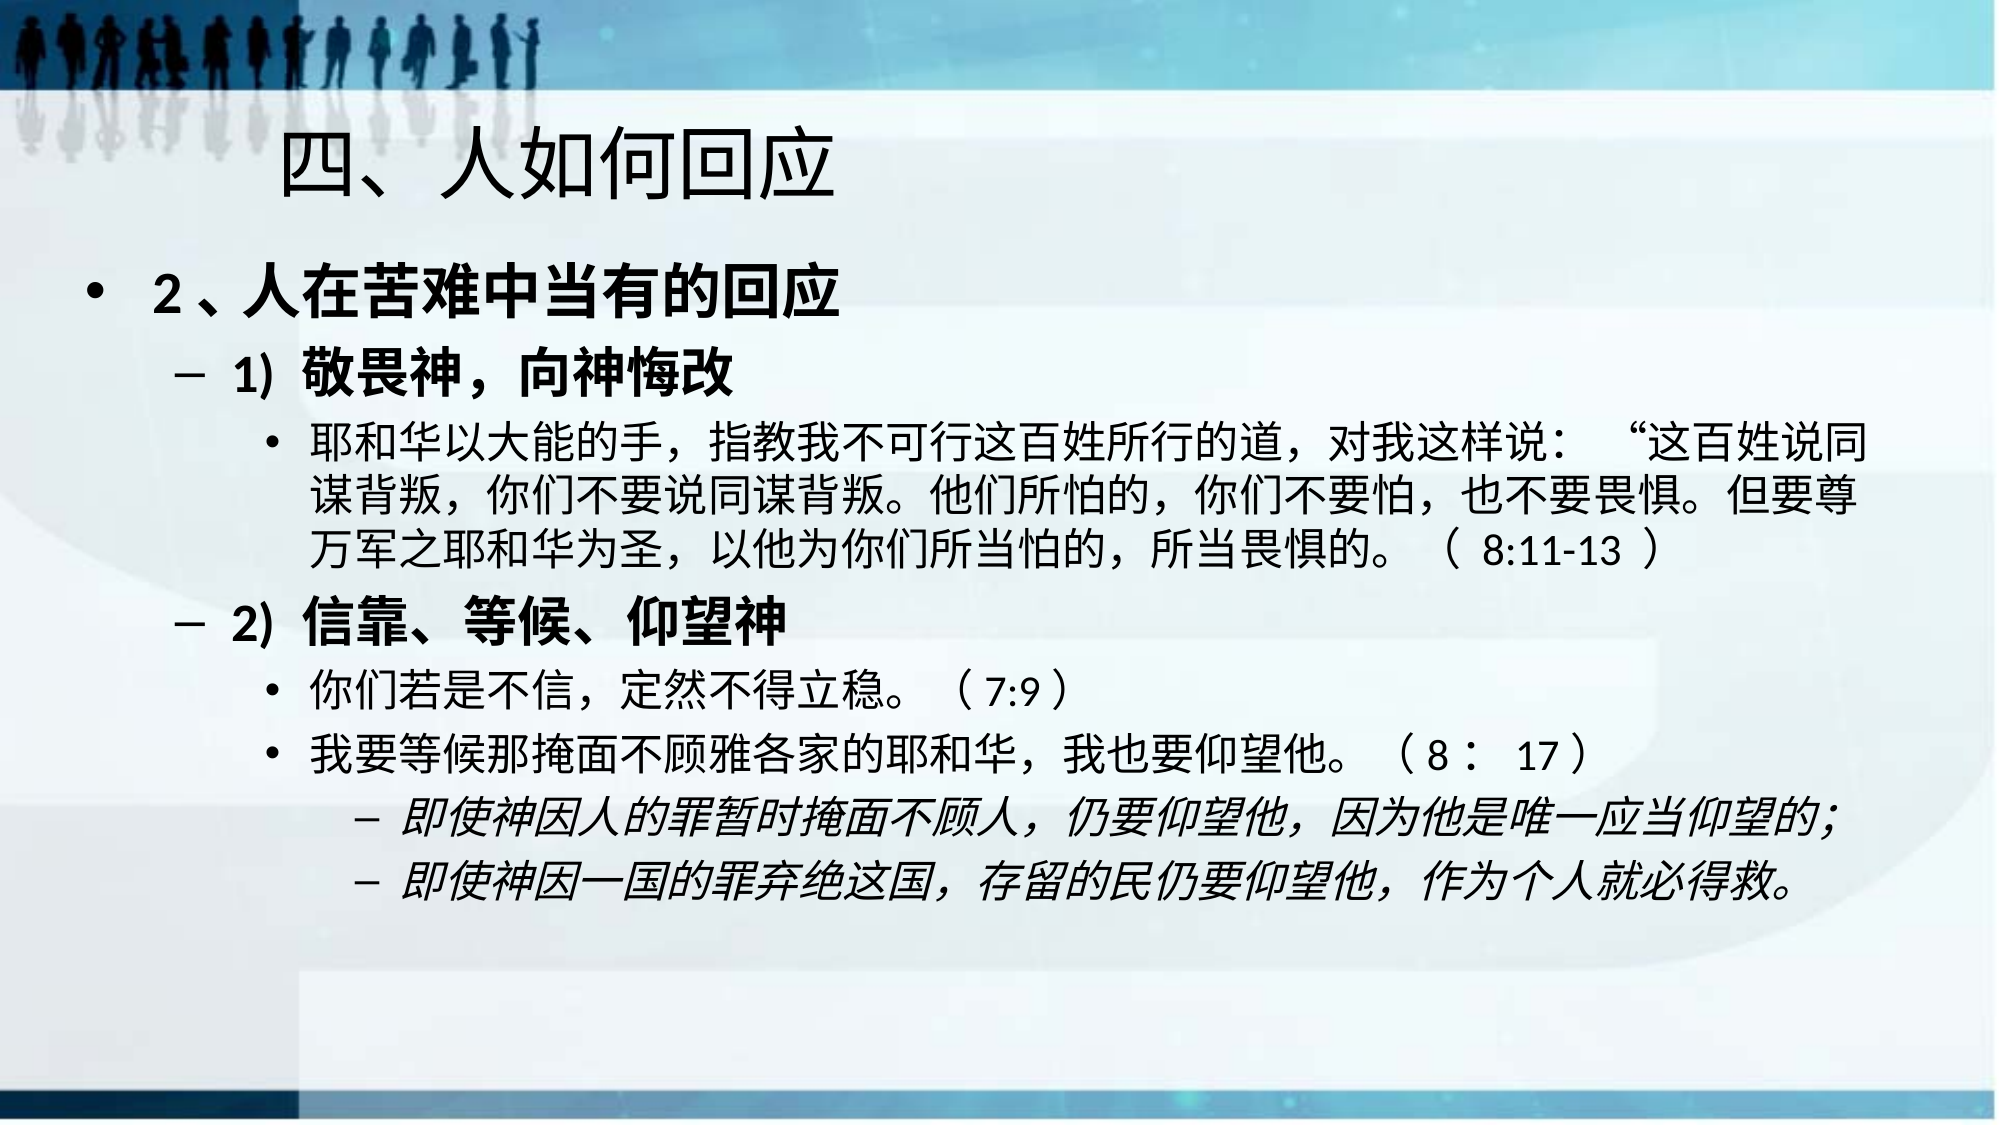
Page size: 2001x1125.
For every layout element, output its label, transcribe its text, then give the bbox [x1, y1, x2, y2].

list 2､ 人在苦难中当有的回应 1) 敬畏神，向神悔改 耶和华以大能的手，指教我不可行这百姓所行的道，对我这样说： “这百姓说同谋背叛，你们不要说同谋背叛。他们所怕的，你们不要怕，也不要畏惧。但要尊万军之耶和华为圣，以他为你们所当怕的，所当畏惧的。（ 8:11-13 ） 2) 信靠、等候、仰望神 你们若是不信，定然不得立稳。（7:9） 我要等候那掩面不顾雅各家的耶和华，我也要仰望他。（8：17） 即使神因人的罪暂时掩面不顾人，仍要仰望他，因为他是唯一应当仰望的； 即使神因一国的罪弃绝这国，存留的民仍要仰望他，作为个人就必得救。 [70, 245, 1903, 1013]
picture [0, 0, 2001, 1125]
title 四、人如何回应 [262, 100, 1606, 223]
